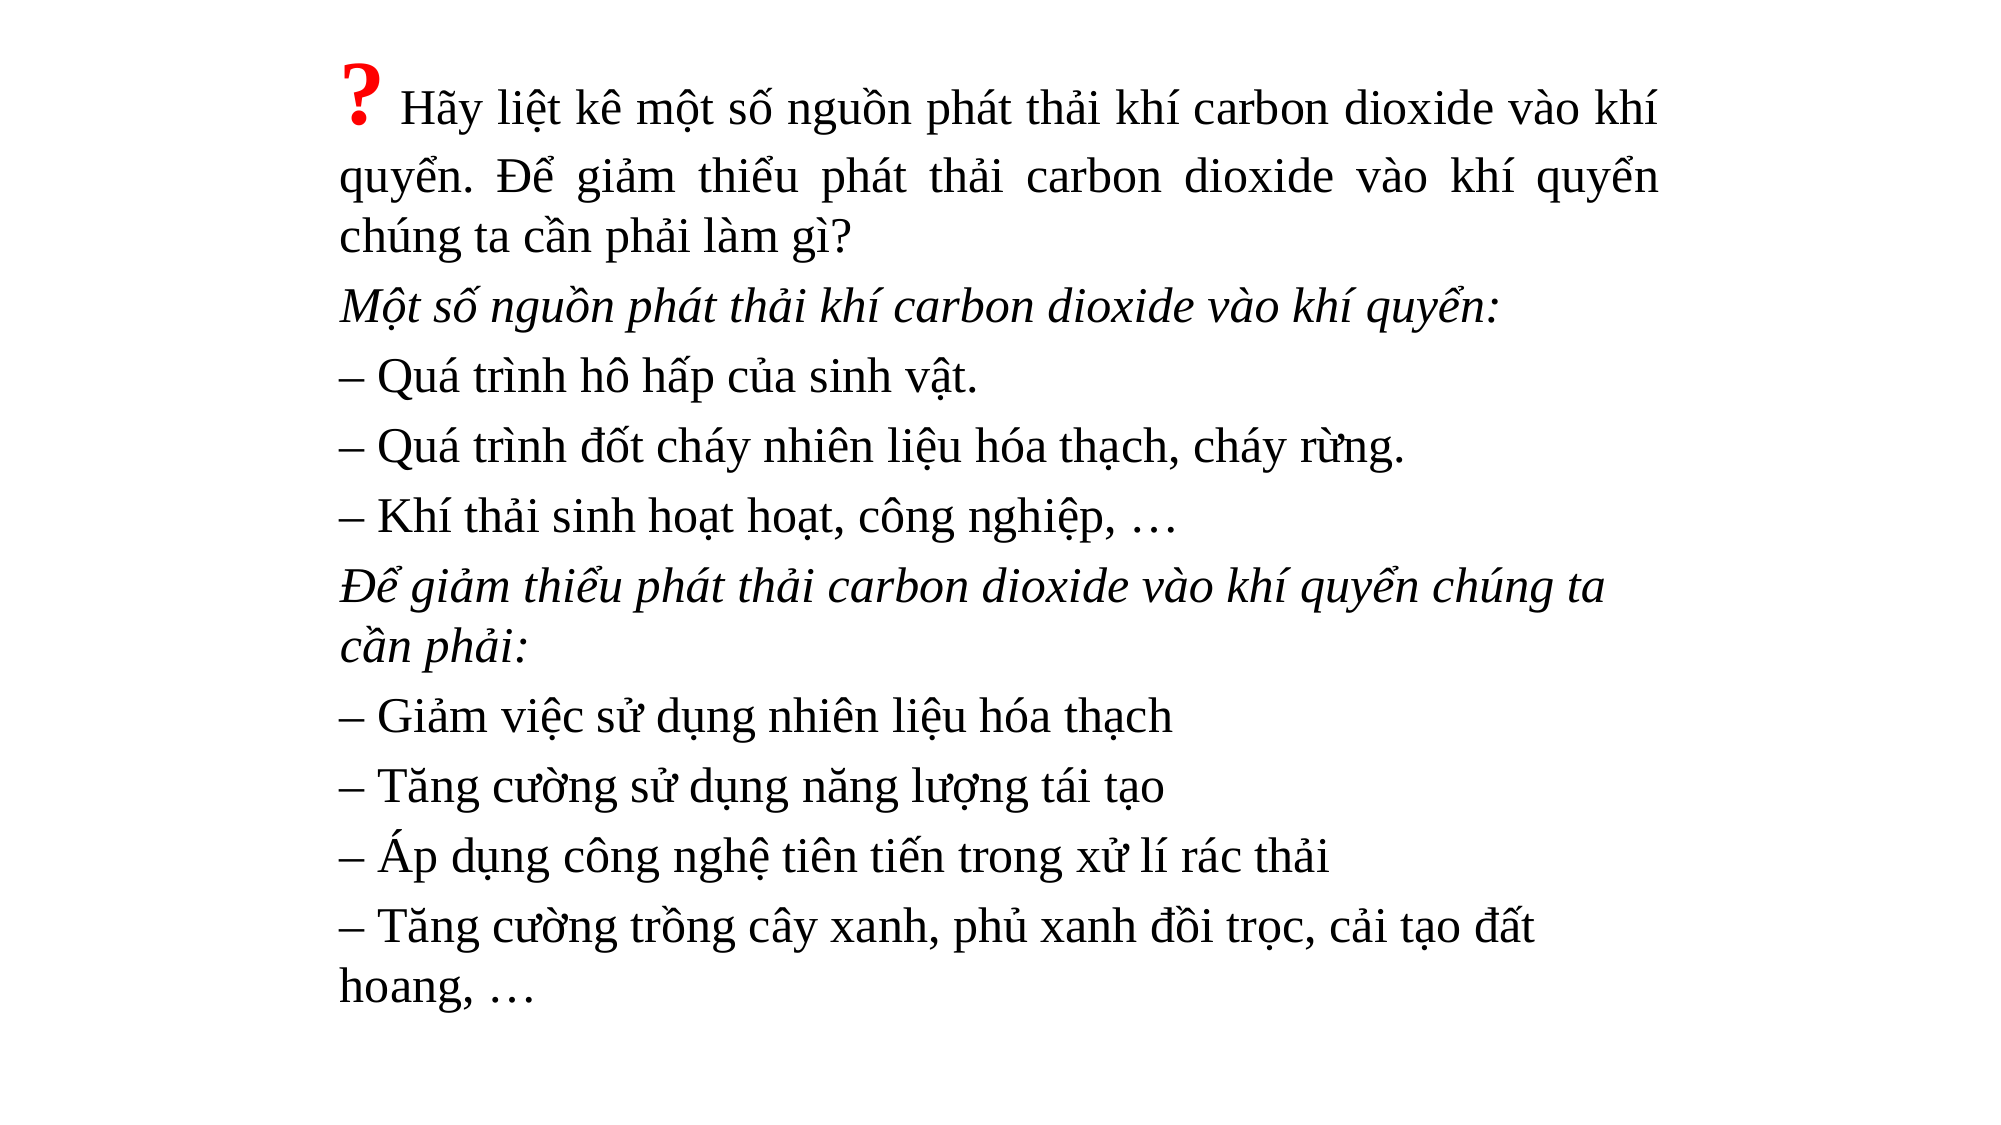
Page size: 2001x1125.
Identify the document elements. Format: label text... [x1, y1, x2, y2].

list ? Hãy liệt kê một số nguồn phát thải khí carbon dioxide vào khí quyển. Để giảm thiểu phát thải carbon dioxide vào khí quyển chúng ta cần phải làm gì? Một số nguồn phát thải khí carbon dioxide vào khí quyển: – Quá trình hô hấp của sinh vật. – Quá trình đốt cháy nhiên liệu hóa thạch, cháy rừng. – Khí thải sinh hoạt hoạt, công nghiệp, … Để giảm thiểu phát thải carbon dioxide vào khí quyển chúng ta cần phải: – Giảm việc sử dụng nhiên liệu hóa thạch – Tăng cường sử dụng năng lượng tái tạo – Áp dụng công nghệ tiên tiến trong xử lí rác thải – Tăng cường trồng cây xanh, phủ xanh đồi trọc, cải tạo đất hoang, … [324, 24, 1675, 980]
